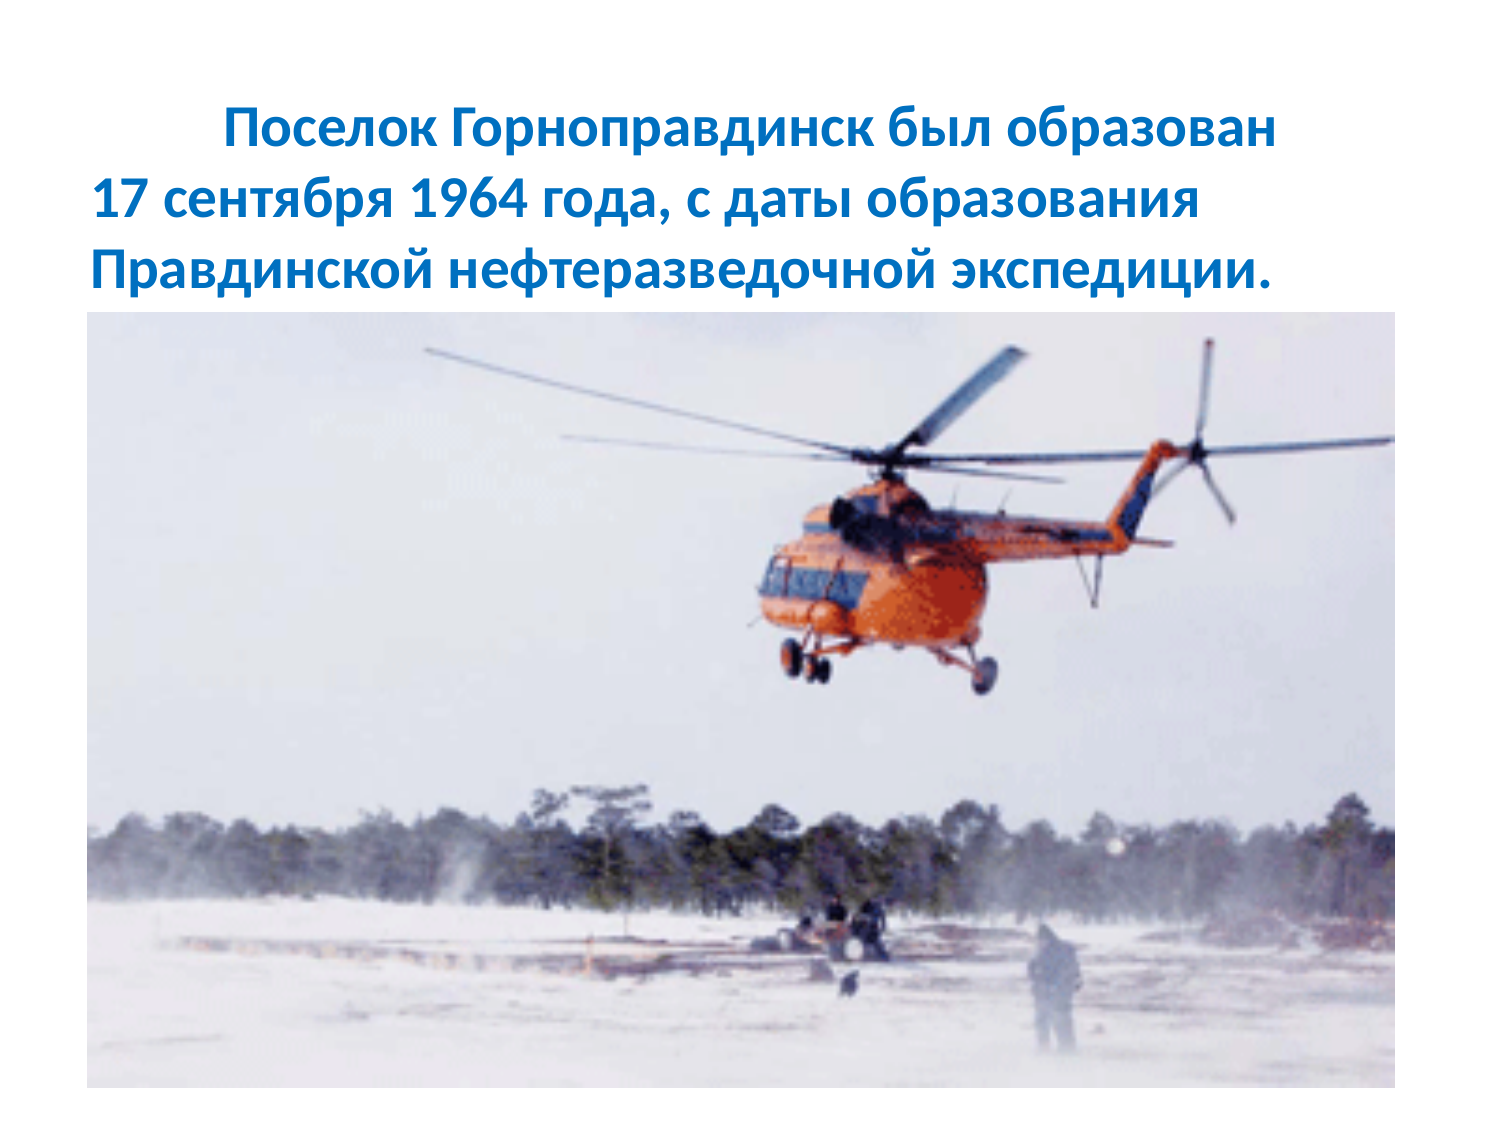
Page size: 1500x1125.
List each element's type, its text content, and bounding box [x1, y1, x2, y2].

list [87, 312, 1395, 1088]
title Поселок Горноправдинск был образован 17 сентября 1964 года, с даты образования Правдинской нефтеразведочной экспедиции. [75, 24, 1425, 363]
